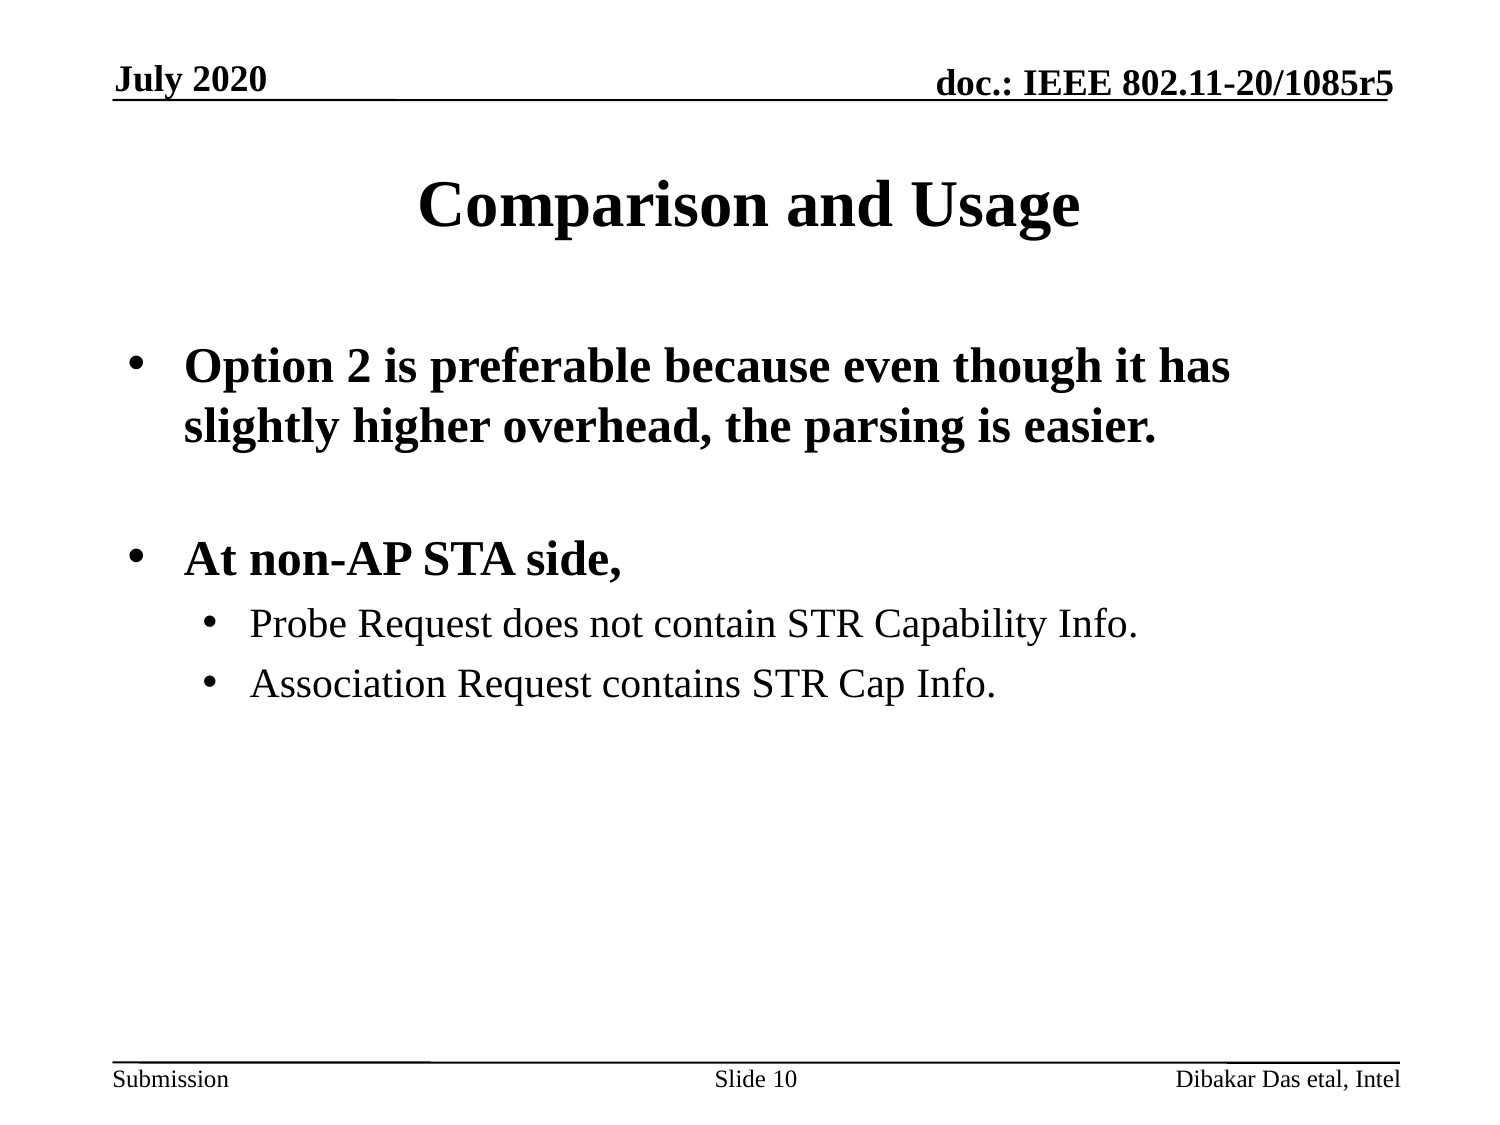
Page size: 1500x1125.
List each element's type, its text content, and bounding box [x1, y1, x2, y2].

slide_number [114, 54, 423, 100]
footer Dibakar Das etal, Intel [878, 1061, 1402, 1093]
slide_number Slide 10 [712, 1061, 800, 1123]
list Option 2 is preferable because even though it has slightly higher overhead, the parsing is easier. At non-AP STA side, Probe Request does not contain STR Capability Info. Association Request contains STR Cap Info. [112, 324, 1388, 1000]
title Comparison and Usage [112, 112, 1388, 288]
